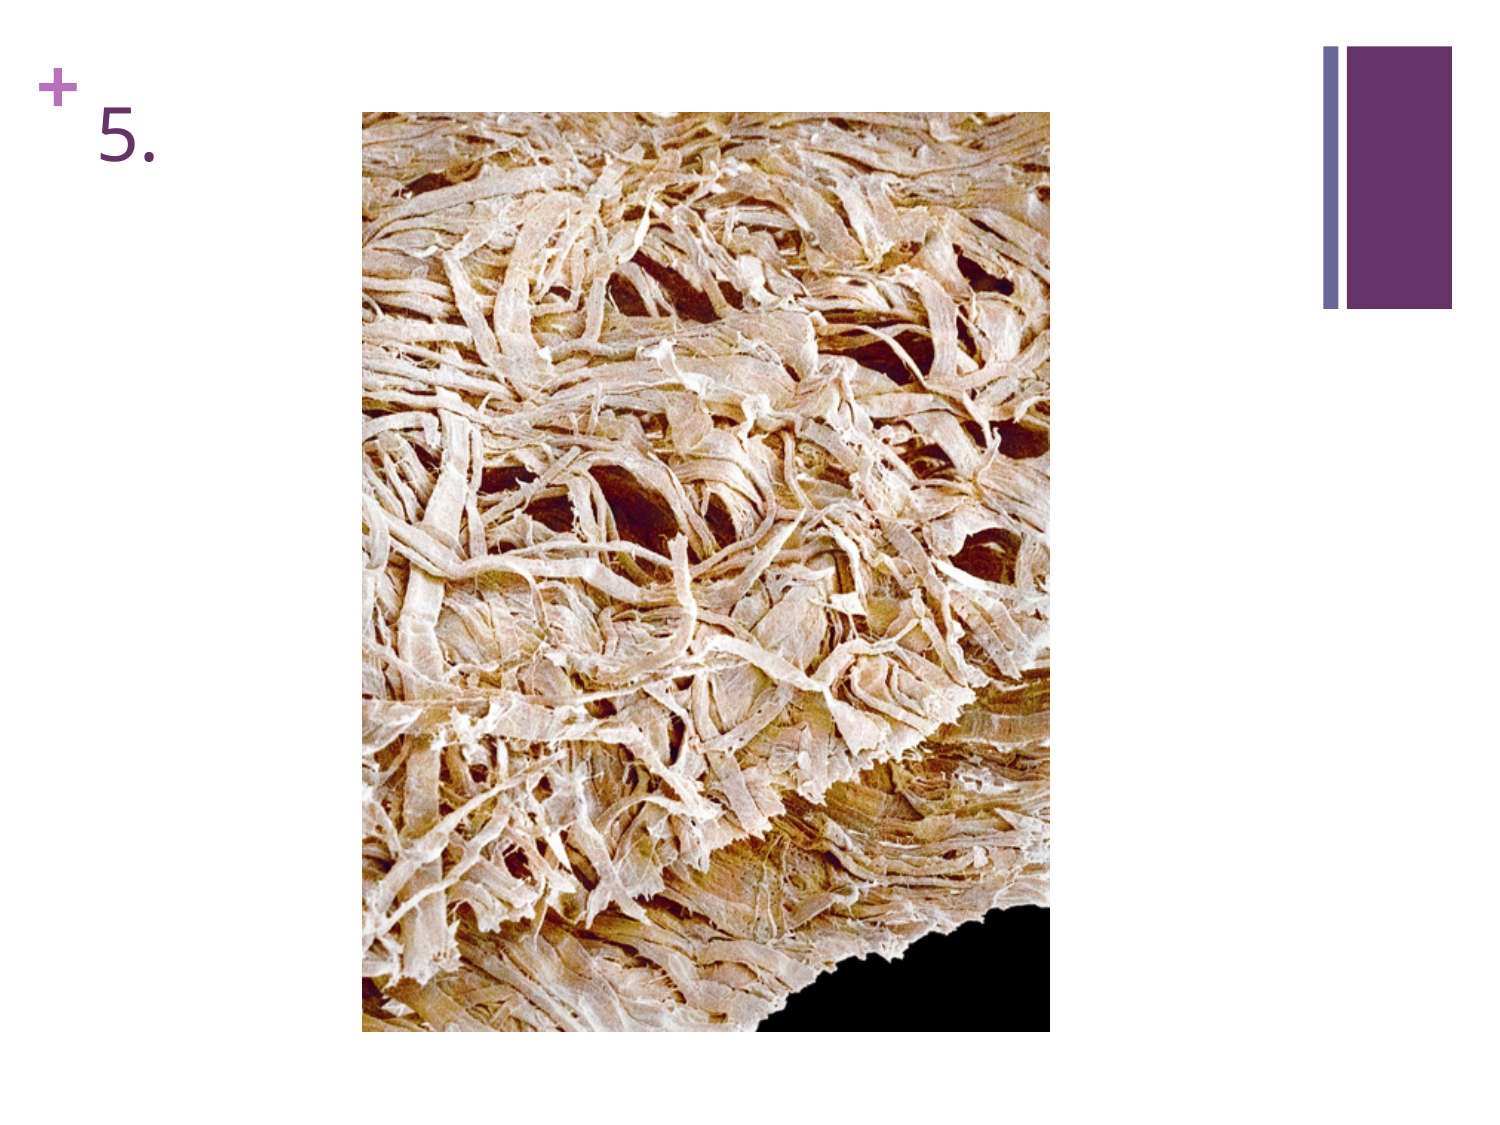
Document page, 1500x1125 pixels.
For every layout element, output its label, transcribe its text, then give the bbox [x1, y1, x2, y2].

picture [361, 111, 1051, 1032]
title 5. [81, 79, 1322, 263]
